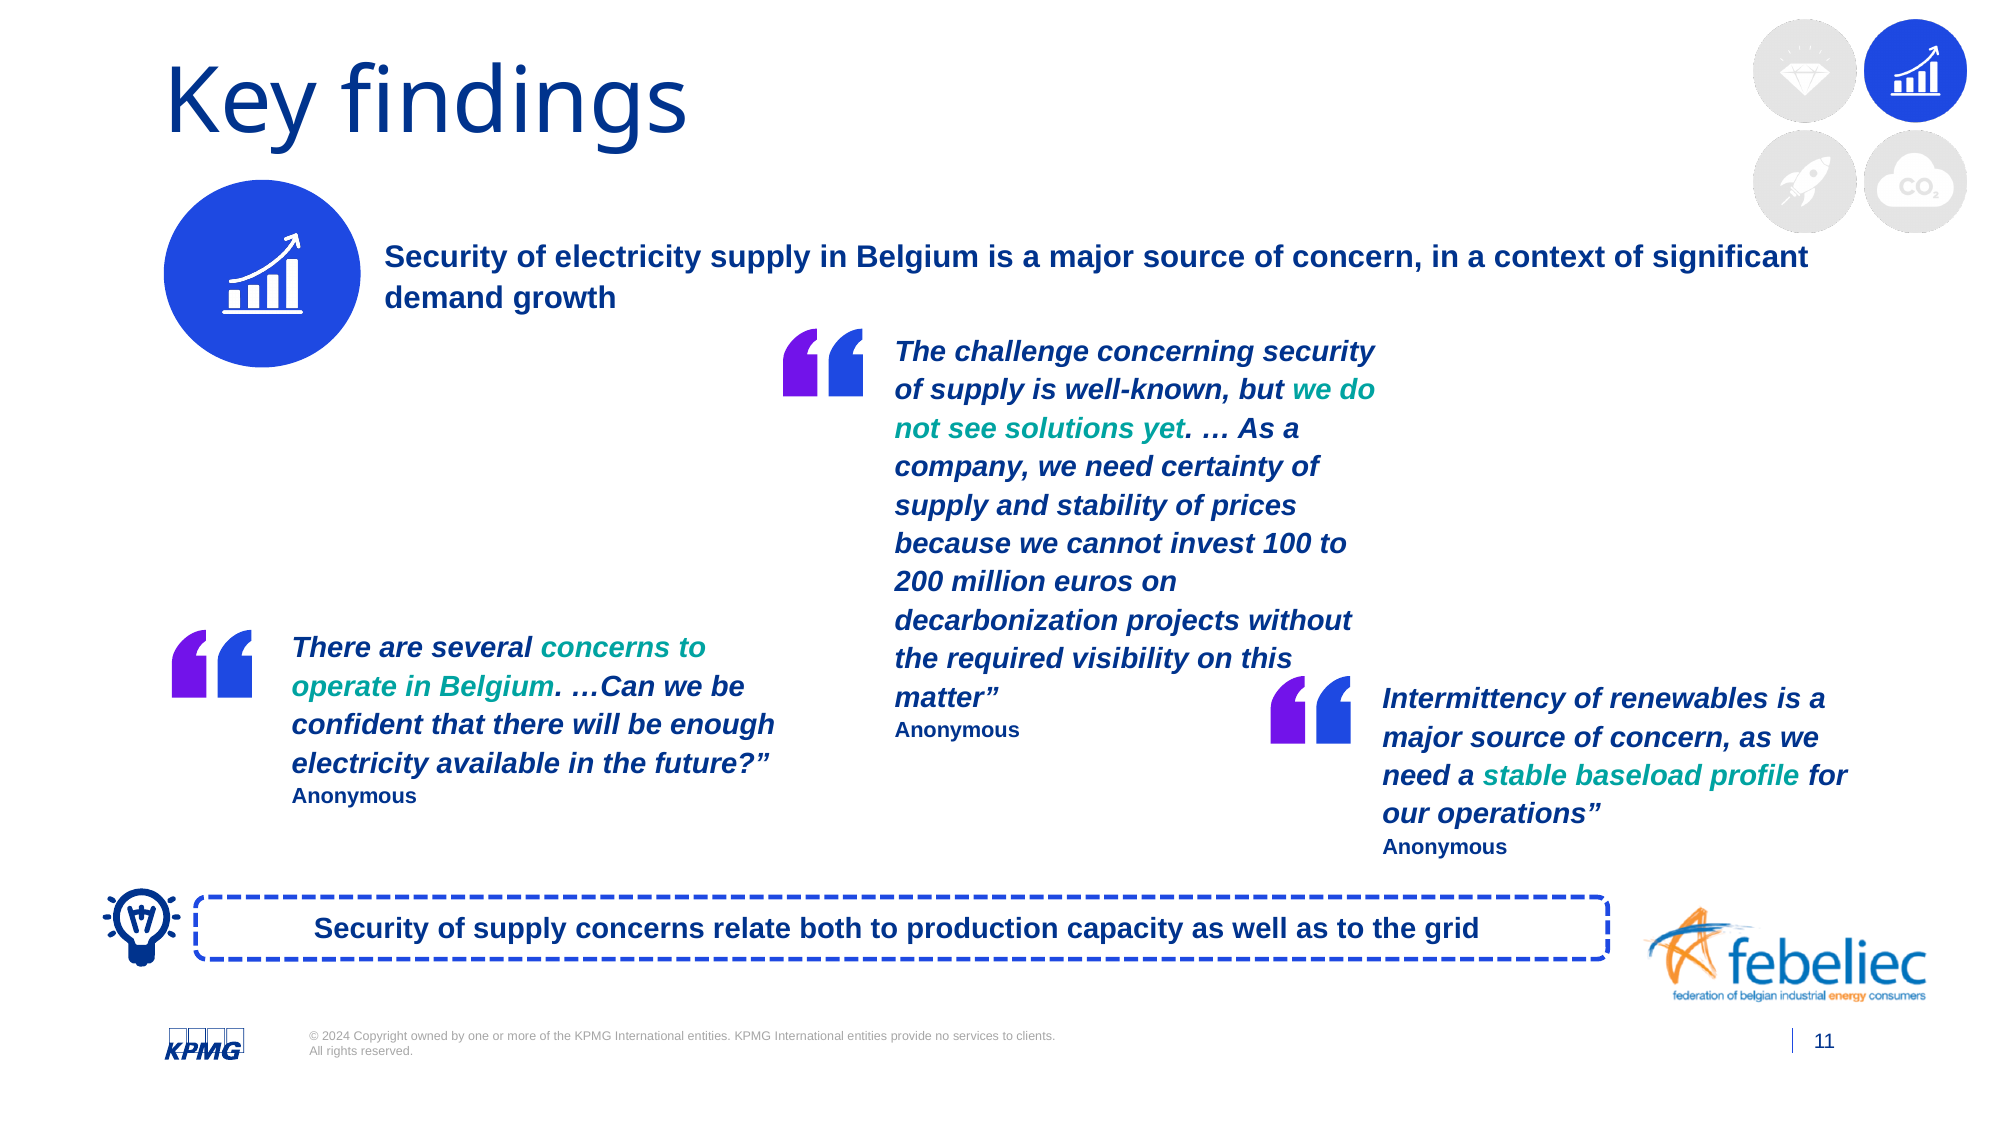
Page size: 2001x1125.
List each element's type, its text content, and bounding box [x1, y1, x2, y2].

text_box Security of supply concerns relate both to production capacity as well as to the grid [181, 887, 1654, 966]
picture [1639, 905, 1935, 1009]
text_box Security of electricity supply in Belgium is a major source of concern, in a context of significant demand growth [384, 232, 1818, 315]
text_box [171, 625, 801, 837]
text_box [783, 328, 1404, 745]
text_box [102, 886, 181, 967]
picture [221, 233, 303, 314]
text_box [1270, 675, 1892, 888]
title Key findings [163, 70, 1752, 159]
text_box [163, 179, 361, 368]
picture [1752, 19, 1967, 233]
